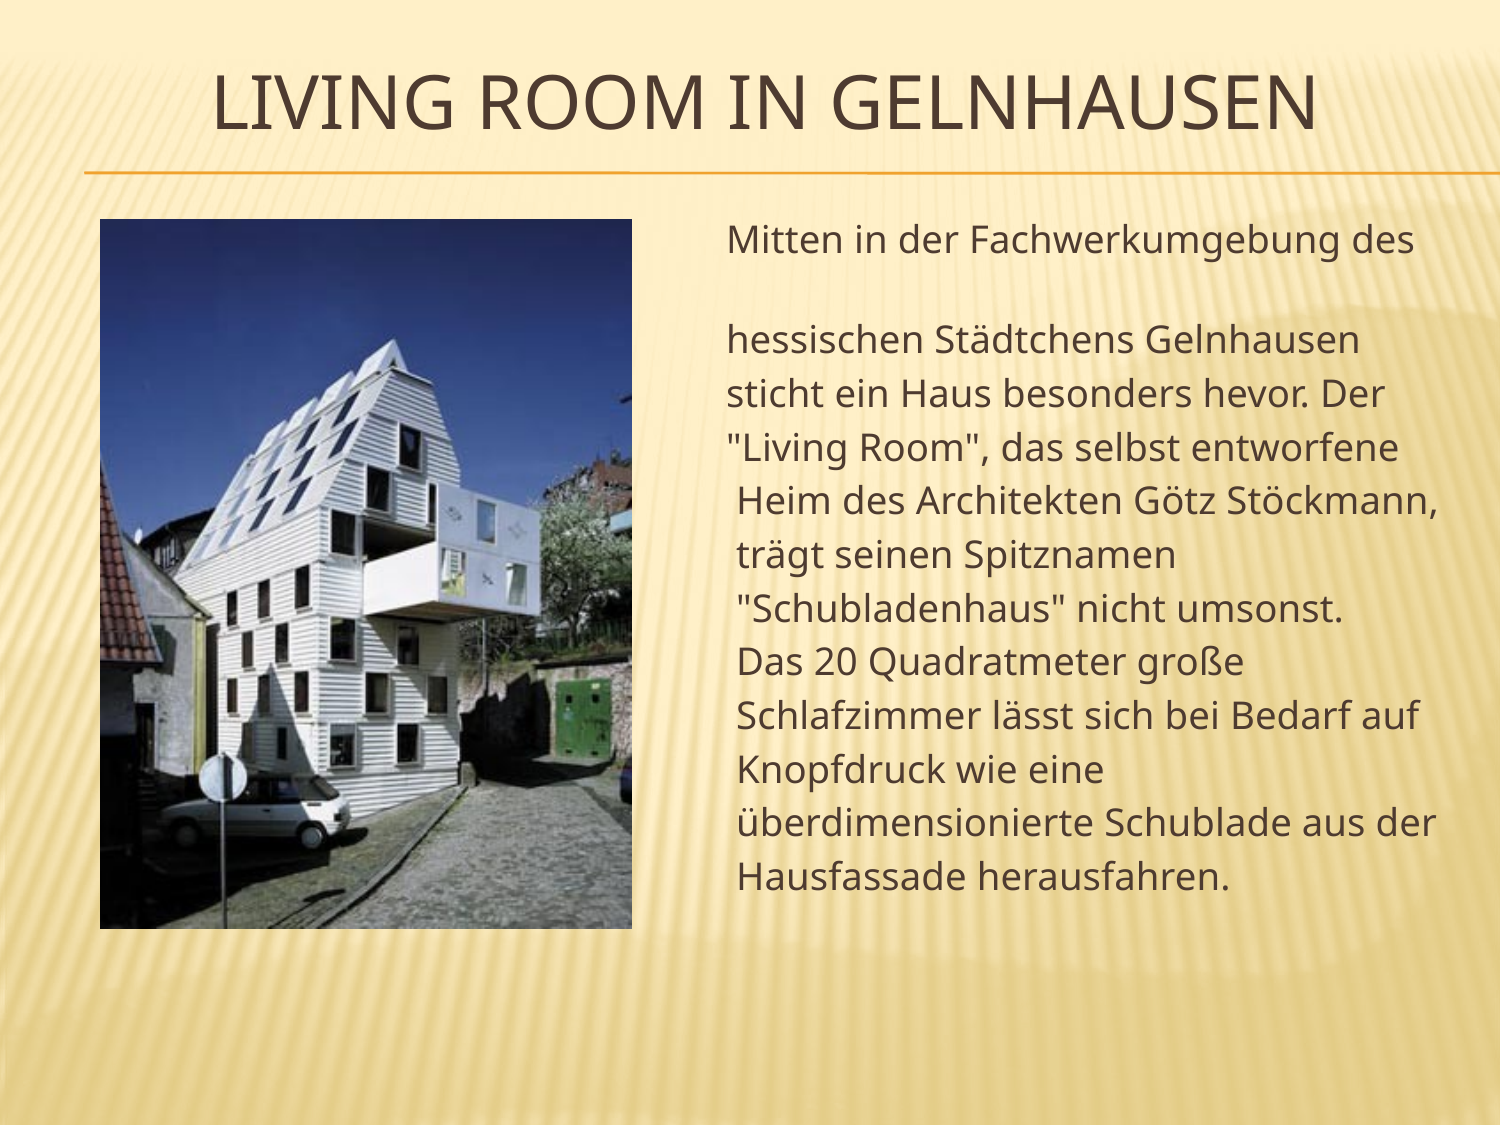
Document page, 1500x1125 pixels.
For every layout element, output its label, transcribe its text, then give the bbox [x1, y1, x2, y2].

picture [100, 219, 633, 929]
list Mitten in der Fachwerkumgebung des hessischen Städtchens Gelnhausen sticht ein Haus besonders hevor. Der "Living Room", das selbst entworfene Heim des Architekten Götz Stöckmann, trägt seinen Spitznamen "Schubladenhaus" nicht umsonst. Das 20 Quadratmeter große Schlafzimmer lässt sich bei Bedarf auf Knopfdruck wie eine überdimensionierte Schublade aus der Hausfassade herausfahren. [41, 208, 1467, 951]
title Living Room in Gelnhausen [53, 30, 1479, 169]
